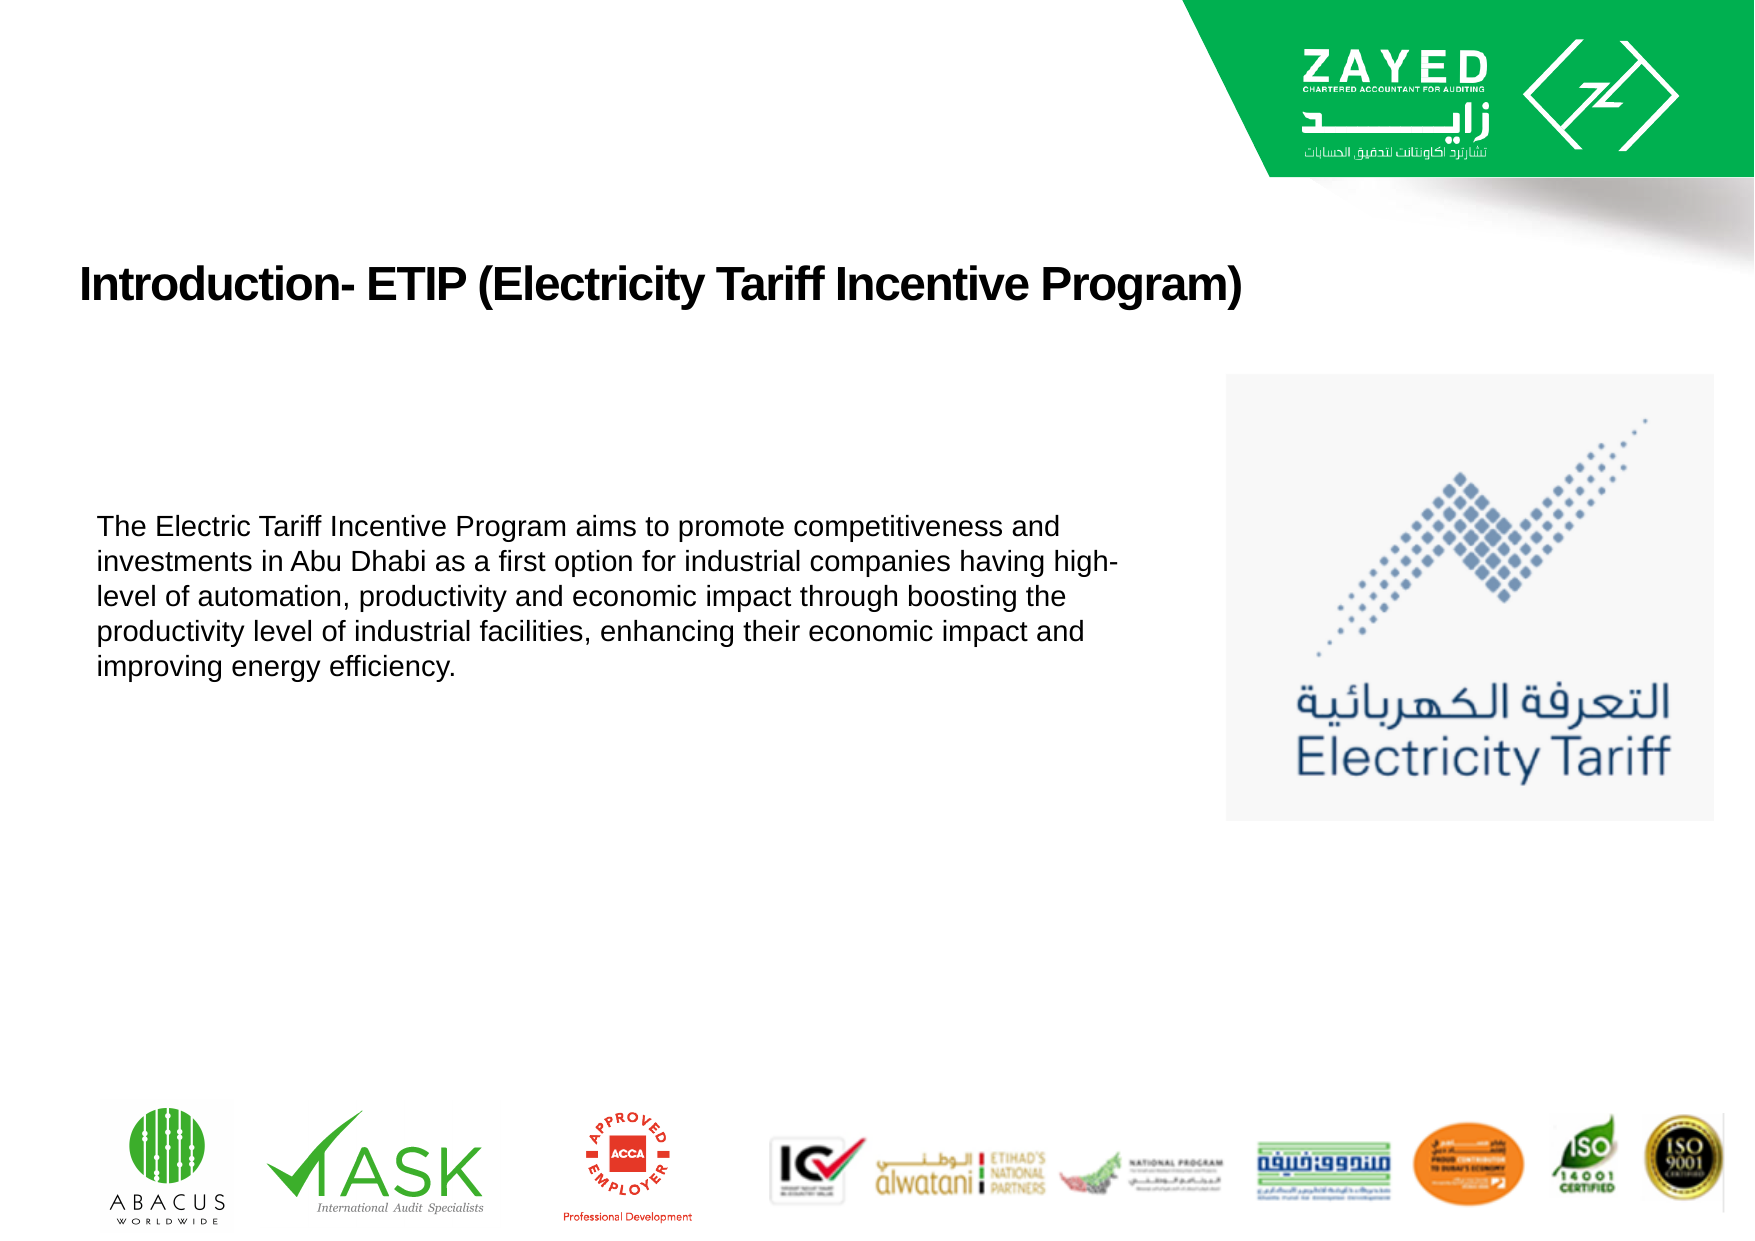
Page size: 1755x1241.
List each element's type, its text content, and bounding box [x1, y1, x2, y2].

picture [259, 1099, 502, 1228]
title Introduction- ETIP (Electricity Tariff Incentive Program) [77, 250, 1335, 460]
picture [1222, 370, 1714, 821]
picture [769, 1112, 1755, 1223]
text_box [1182, 0, 1755, 277]
text_box The Electric Tariff Incentive Program aims to promote competitiveness and investments in Abu Dhabi as a first option for industrial companies having high-level of automation, productivity and economic impact through boosting the productivity level of industrial facilities, enhancing their economic impact and improving energy efficiency. [81, 499, 1188, 690]
picture [526, 1108, 728, 1233]
picture [100, 1099, 235, 1233]
